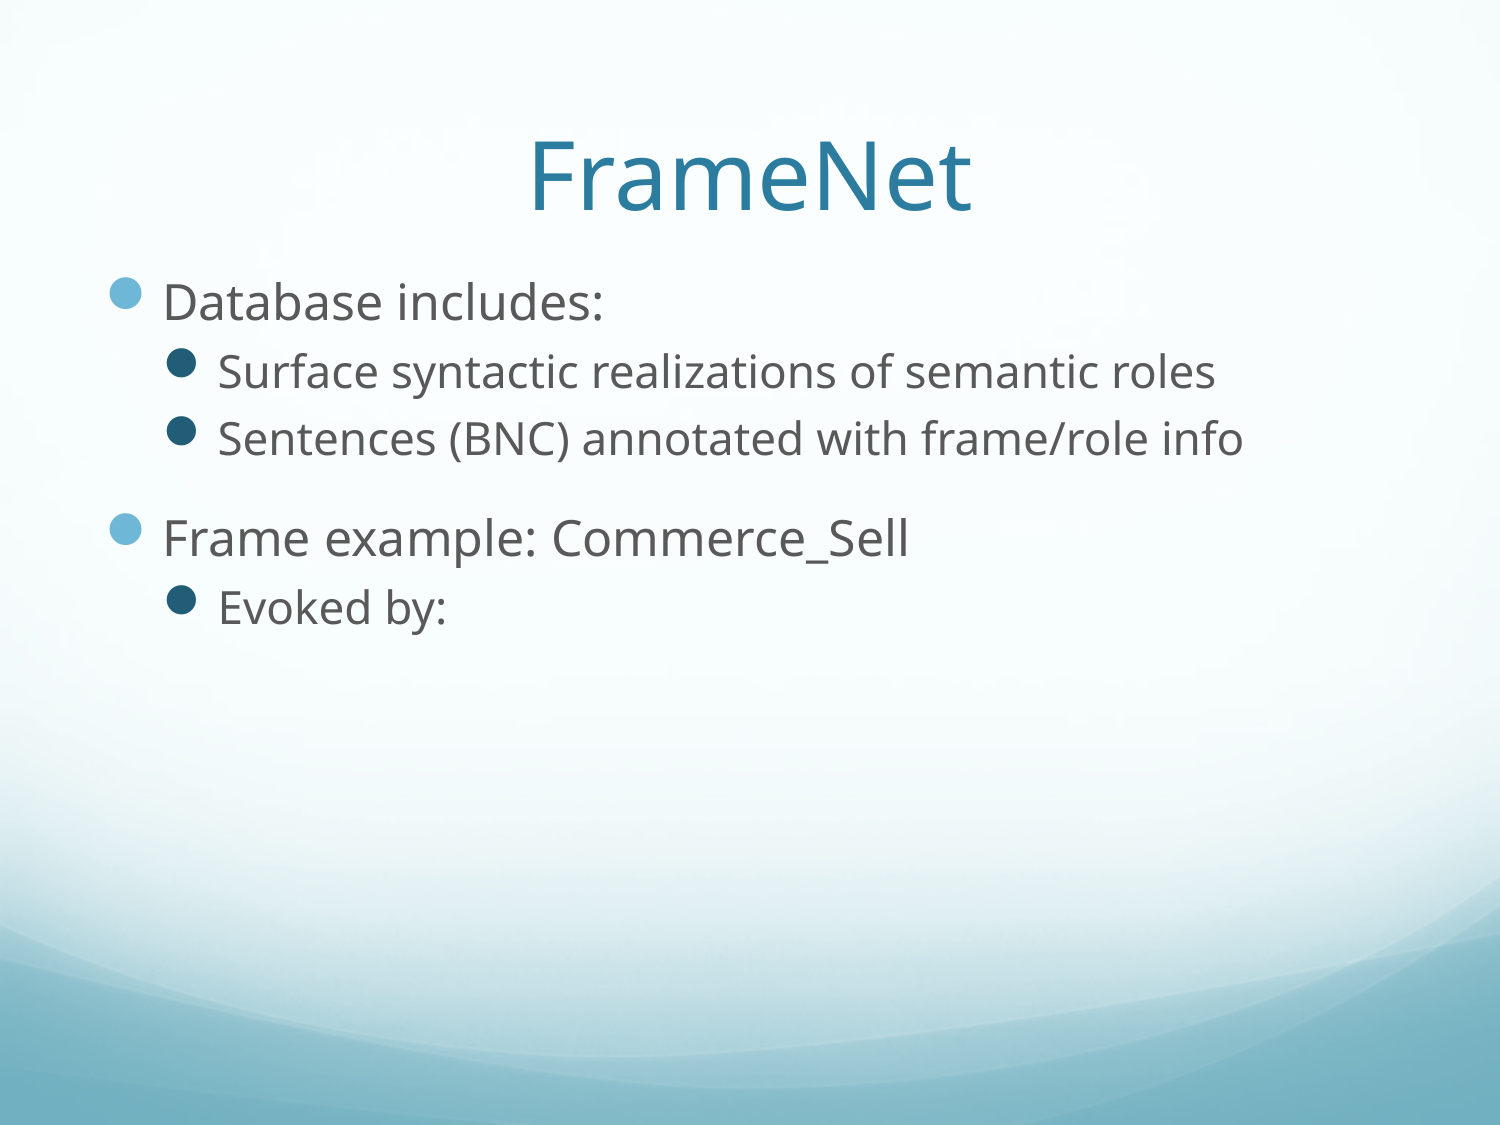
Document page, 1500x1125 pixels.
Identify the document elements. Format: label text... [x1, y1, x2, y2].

title FrameNet [90, 17, 1410, 237]
list Database includes: Surface syntactic realizations of semantic roles Sentences (BNC) annotated with frame/role info Frame example: Commerce_Sell Evoked by: [90, 262, 1410, 975]
